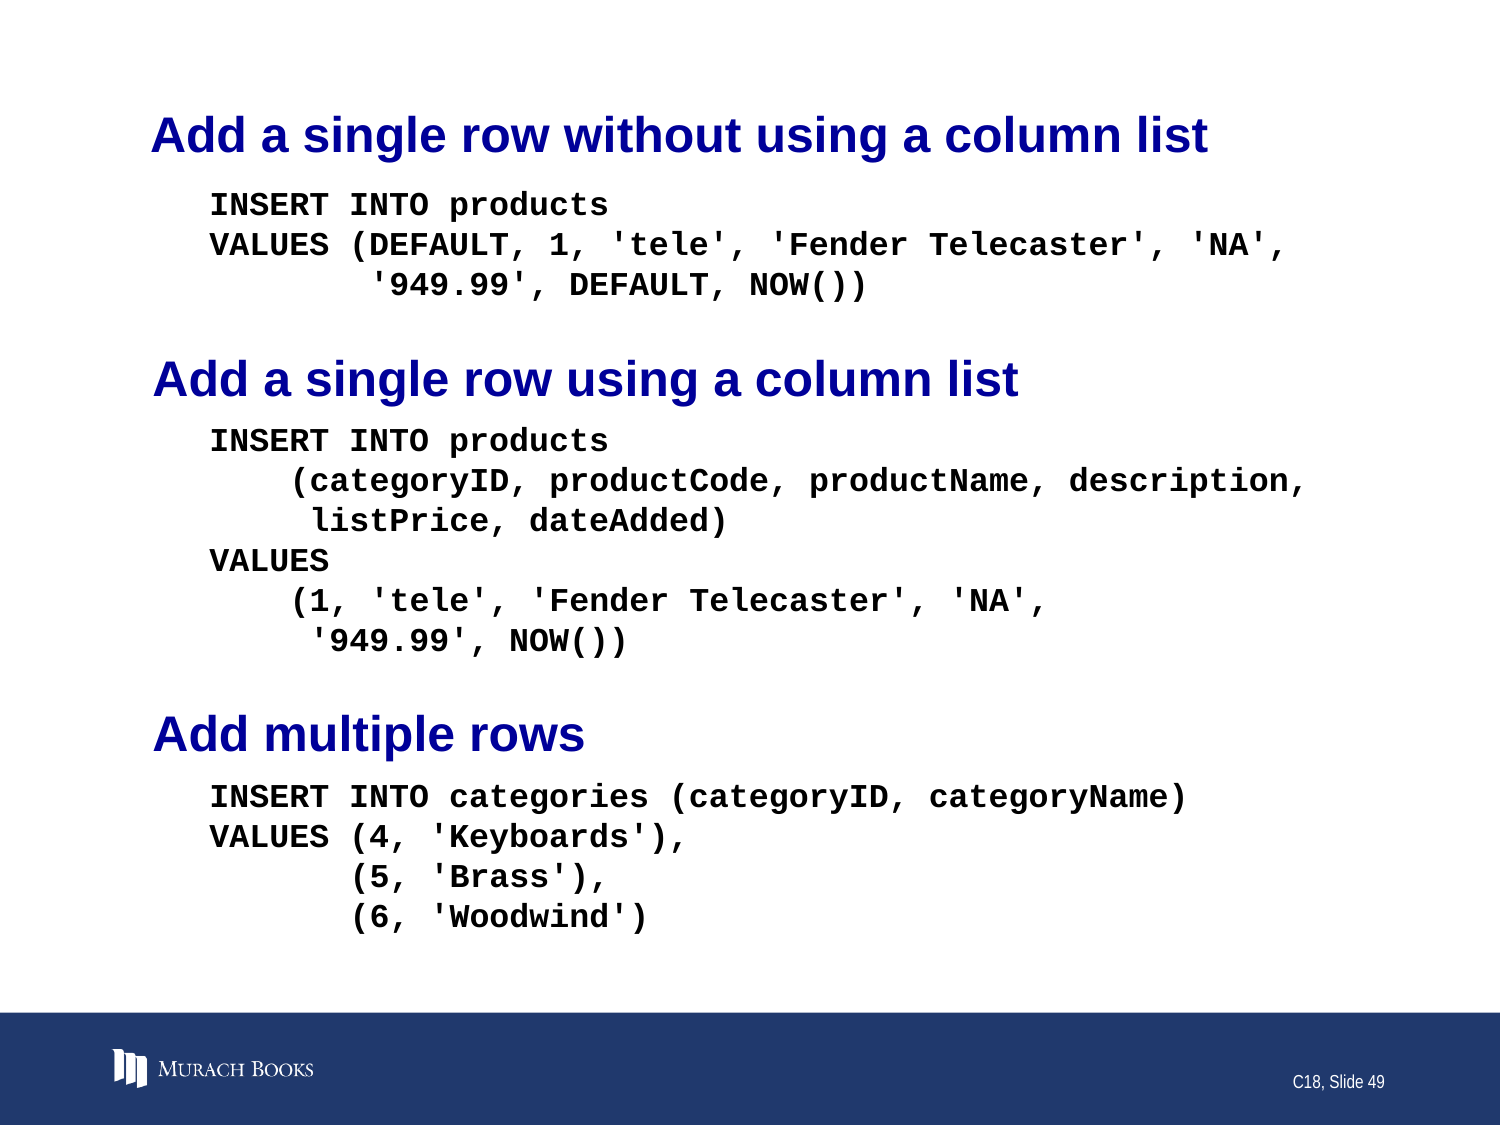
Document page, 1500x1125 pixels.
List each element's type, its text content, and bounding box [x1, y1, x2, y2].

slide_number C18, Slide 49 [1087, 1025, 1400, 1100]
list INSERT INTO products VALUES (DEFAULT, 1, 'tele', 'Fender Telecaster', 'NA', '949.99', DEFAULT, NOW()) Add a single row using a column list INSERT INTO products (categoryID, productCode, productName, description, listPrice, dateAdded) VALUES (1, 'tele', 'Fender Telecaster', 'NA', '949.99', NOW()) Add multiple rows INSERT INTO categories (categoryID, categoryName) VALUES (4, 'Keyboards'), (5, 'Brass'), (6, 'Woodwind') [137, 174, 1350, 975]
title Add a single row without using a column list [150, 102, 1350, 164]
footer [12, 1025, 463, 1100]
